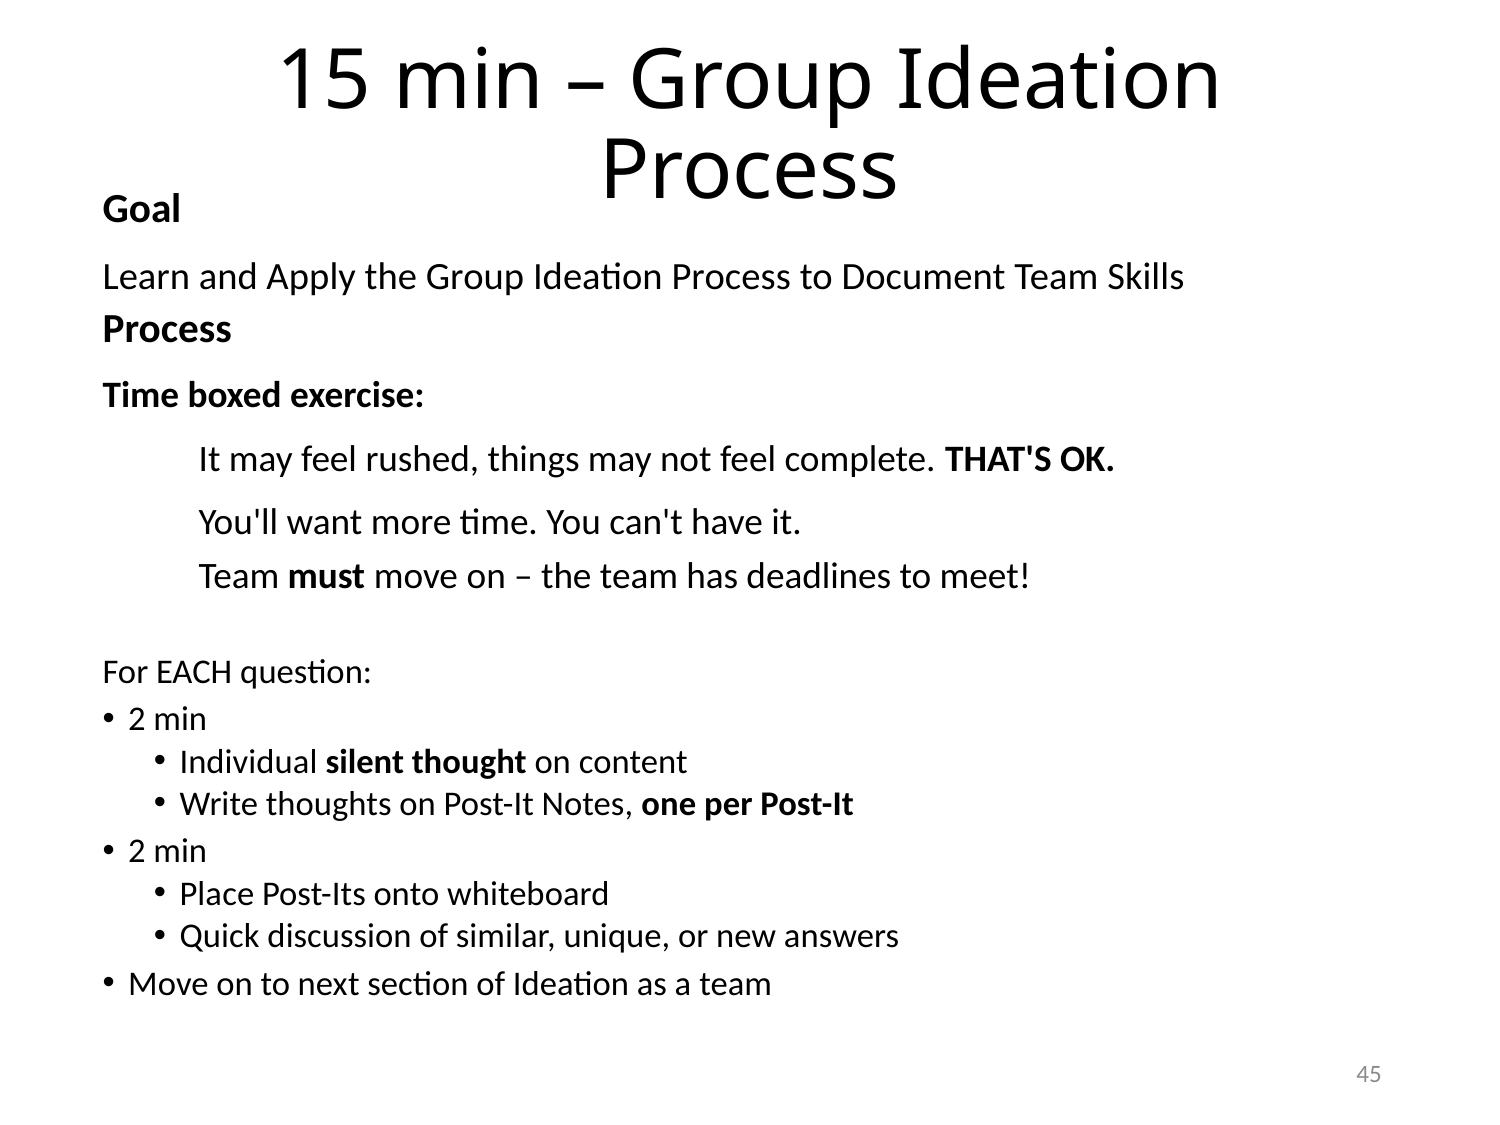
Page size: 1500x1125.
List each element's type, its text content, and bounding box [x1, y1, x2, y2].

slide_number 45 [1059, 1042, 1397, 1103]
list Goal Learn and Apply the Group Ideation Process to Document Team Skills Process Time boxed exercise: It may feel rushed, things may not feel complete. THAT'S OK. You'll want more time. You can't have it. Team must move on – the team has deadlines to meet! For EACH question: 2 min Individual silent thought on content Write thoughts on Post-It Notes, one per Post-It 2 min Place Post-Its onto whiteboard Quick discussion of similar, unique, or new answers Move on to next section of Ideation as a team [87, 179, 1438, 1018]
title 15 min – Group Ideation Process [103, 17, 1397, 179]
text_box [104, 624, 1122, 1018]
